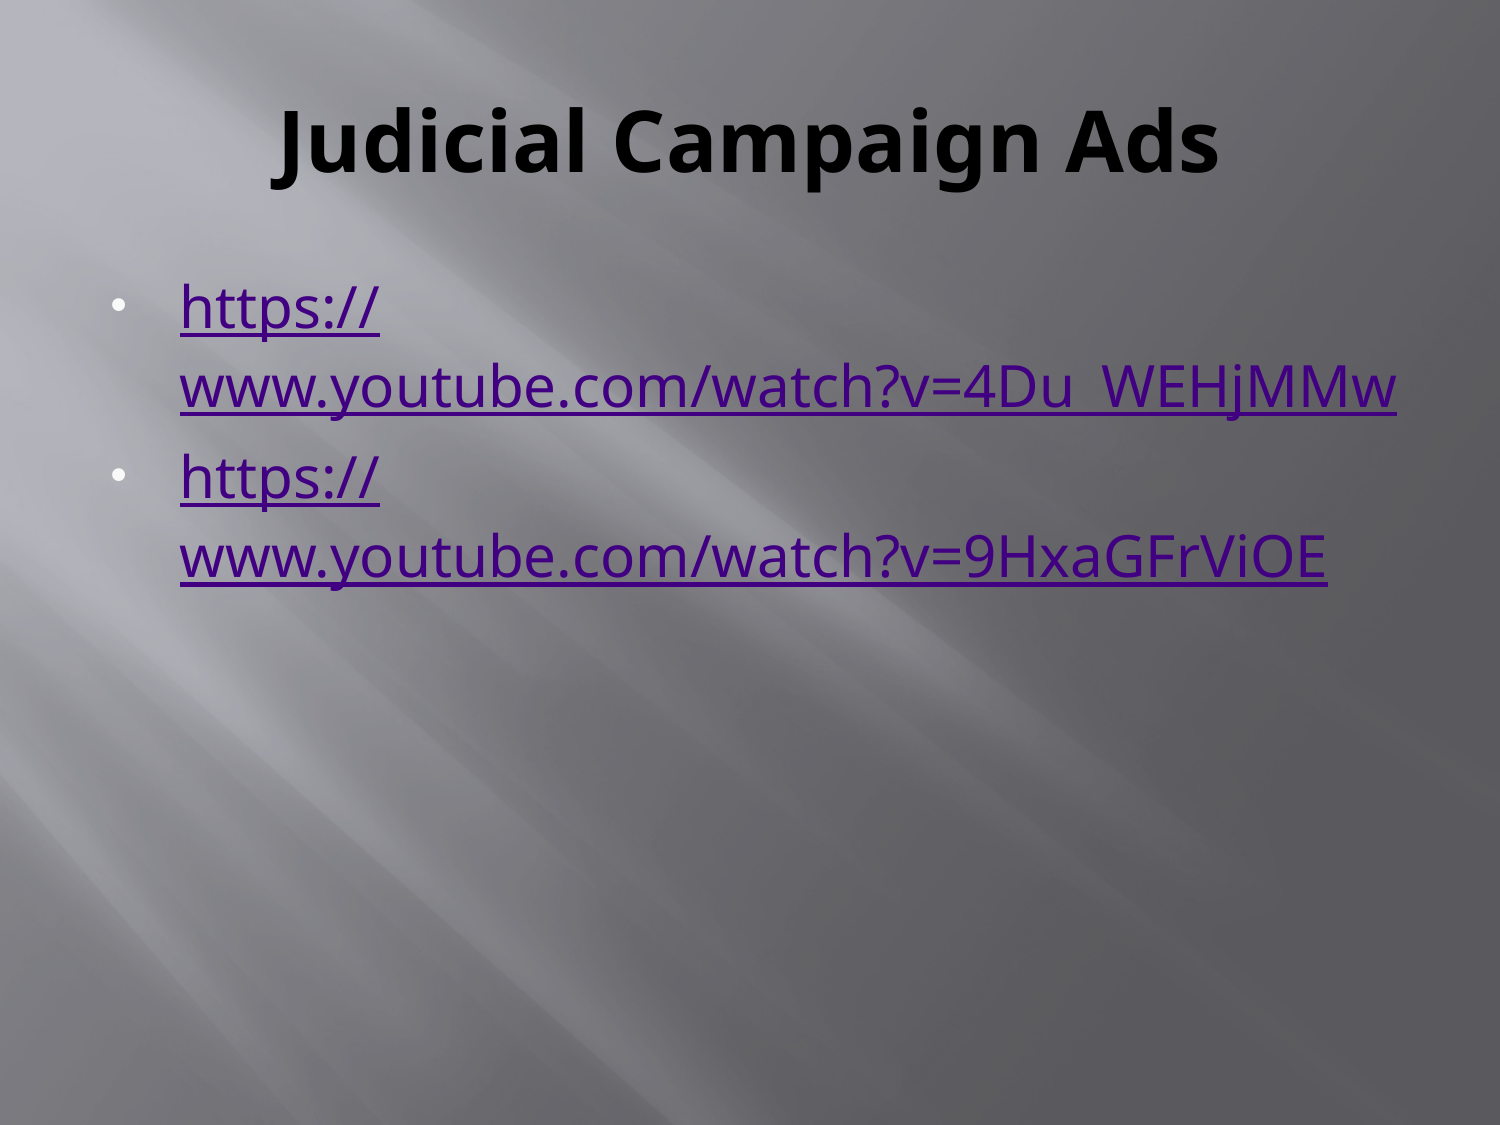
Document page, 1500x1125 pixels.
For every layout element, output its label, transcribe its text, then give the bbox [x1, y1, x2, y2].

list https://www.youtube.com/watch?v=4Du_WEHjMMw https://www.youtube.com/watch?v=9HxaGFrViOE [75, 262, 1425, 1035]
title Judicial Campaign Ads [75, 45, 1425, 233]
